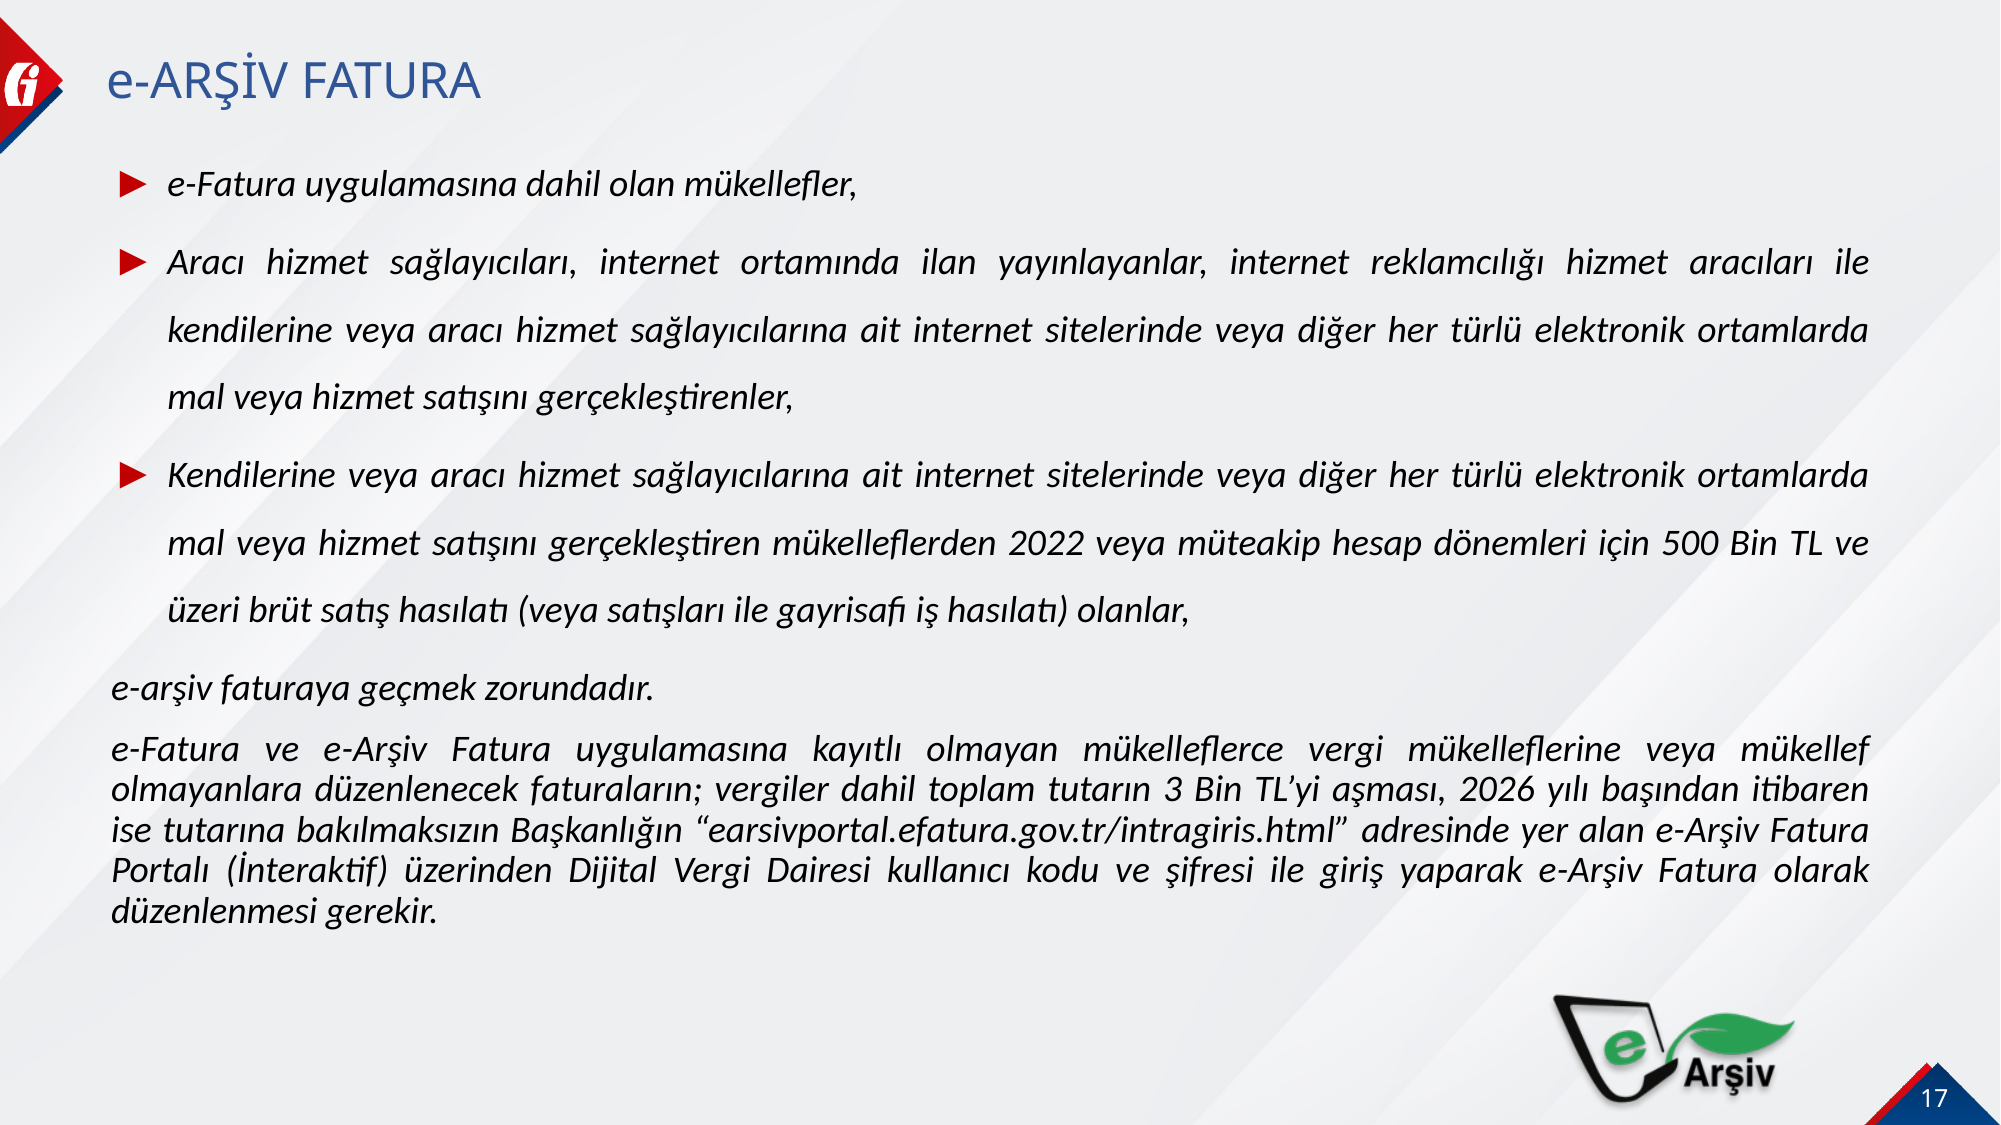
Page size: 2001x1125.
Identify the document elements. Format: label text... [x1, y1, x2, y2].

text_box e-ARŞİV FATURA [91, 35, 1399, 130]
list e-Fatura uygulamasına dahil olan mükellefler, Aracı hizmet sağlayıcıları, internet ortamında ilan yayınlayanlar, internet reklamcılığı hizmet aracıları ile kendilerine veya aracı hizmet sağlayıcılarına ait internet sitelerinde veya diğer her türlü elektronik ortamlarda mal veya hizmet satışını gerçekleştirenler, Kendilerine veya aracı hizmet sağlayıcılarına ait internet sitelerinde veya diğer her türlü elektronik ortamlarda mal veya hizmet satışını gerçekleştiren mükelleflerden 2022 veya müteakip hesap dönemleri için 500 Bin TL ve üzeri brüt satış hasılatı (veya satışları ile gayrisafi iş hasılatı) olanlar, e-arşiv faturaya geçmek zorundadır. e-Fatura ve e-Arşiv Fatura uygulamasına kayıtlı olmayan mükelleflerce vergi mükelleflerine veya mükellef olmayanlara düzenlenecek faturaların; vergiler dahil toplam tutarın 3 Bin TL’yi aşması, 2026 yılı başından itibaren ise tutarına bakılmaksızın Başkanlığın “earsivportal.efatura.gov.tr/intragiris.html” adresinde yer alan e-Arşiv Fatura Portalı (İnteraktif) üzerinden Dijital Vergi Dairesi kullanıcı kodu ve şifresi ile giriş yaparak e-Arşiv Fatura olarak düzenlenmesi gerekir. [96, 129, 1887, 1093]
picture [0, 0, 2001, 1125]
